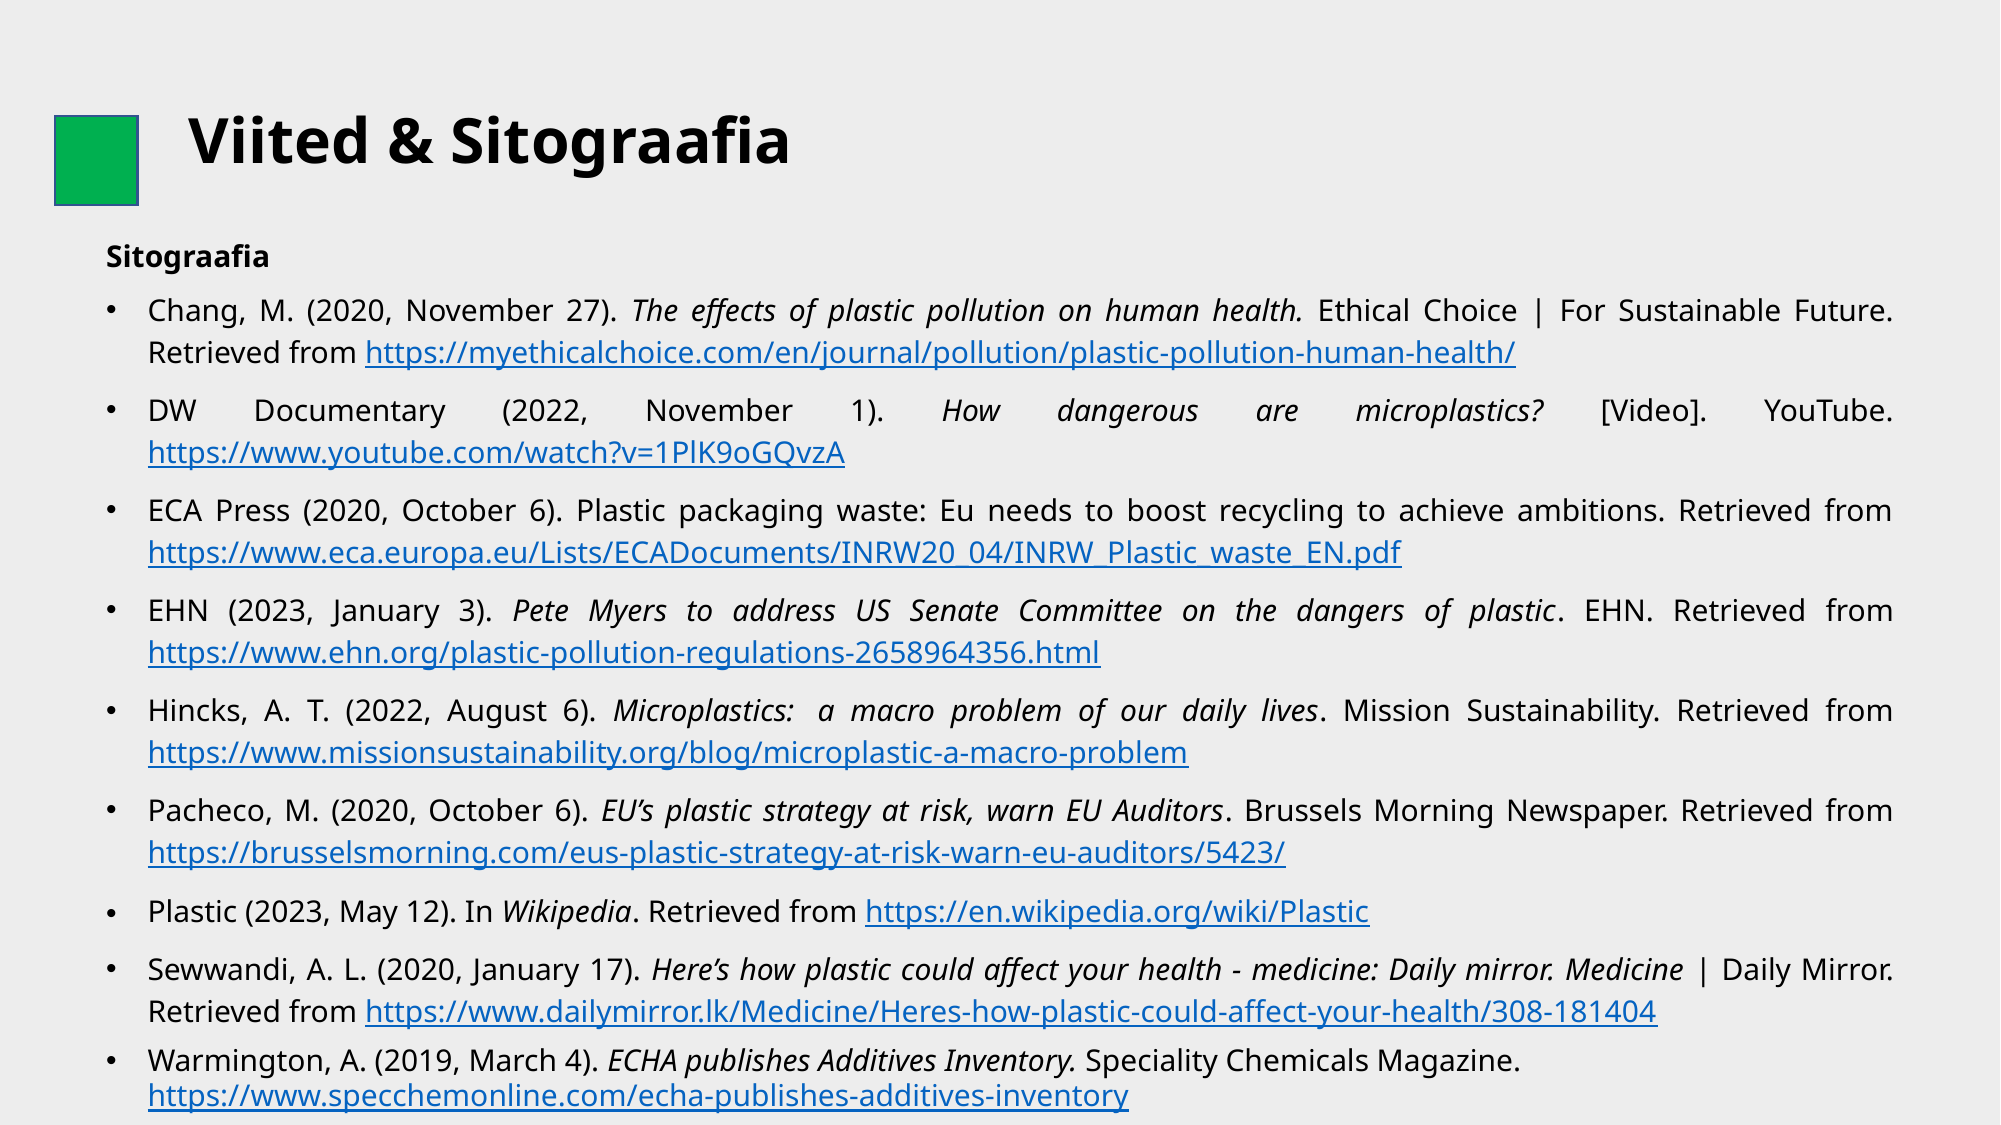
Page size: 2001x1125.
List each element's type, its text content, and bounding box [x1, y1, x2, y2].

title Viited & Sitograafia [173, 115, 1062, 185]
list Sitograafia Chang, M. (2020, November 27). The effects of plastic pollution on human health. Ethical Choice | For Sustainable Future. Retrieved from https://myethicalchoice.com/en/journal/pollution/plastic-pollution-human-health/ DW Documentary (2022, November 1). How dangerous are microplastics? [Video]. YouTube. https://www.youtube.com/watch?v=1PlK9oGQvzA ECA Press (2020, October 6). Plastic packaging waste: Eu needs to boost recycling to achieve ambitions. Retrieved from https://www.eca.europa.eu/Lists/ECADocuments/INRW20_04/INRW_Plastic_waste_EN.pdf EHN (2023, January 3). Pete Myers to address US Senate Committee on the dangers of plastic. EHN. Retrieved from https://www.ehn.org/plastic-pollution-regulations-2658964356.html Hincks, A. T. (2022, August 6). Microplastics: a macro problem of our daily lives. Mission Sustainability. Retrieved from https://www.missionsustainability.org/blog/microplastic-a-macro-problem Pacheco, M. (2020, October 6). EU’s plastic strategy at risk, warn EU Auditors. Brussels Morning Newspaper. Retrieved from https://brusselsmorning.com/eus-plastic-strategy-at-risk-warn-eu-auditors/5423/ Plastic (2023, May 12). In Wikipedia. Retrieved from https://en.wikipedia.org/wiki/Plastic Sewwandi, A. L. (2020, January 17). Here’s how plastic could affect your health - medicine: Daily mirror. Medicine | Daily Mirror. Retrieved from https://www.dailymirror.lk/Medicine/Heres-how-plastic-could-affect-your-health/308-181404 Warmington, A. (2019, March 4). ECHA publishes Additives Inventory. Speciality Chemicals Magazine. https://www.specchemonline.com/echa-publishes-additives-inventory [90, 225, 1910, 1125]
text_box [54, 115, 139, 206]
